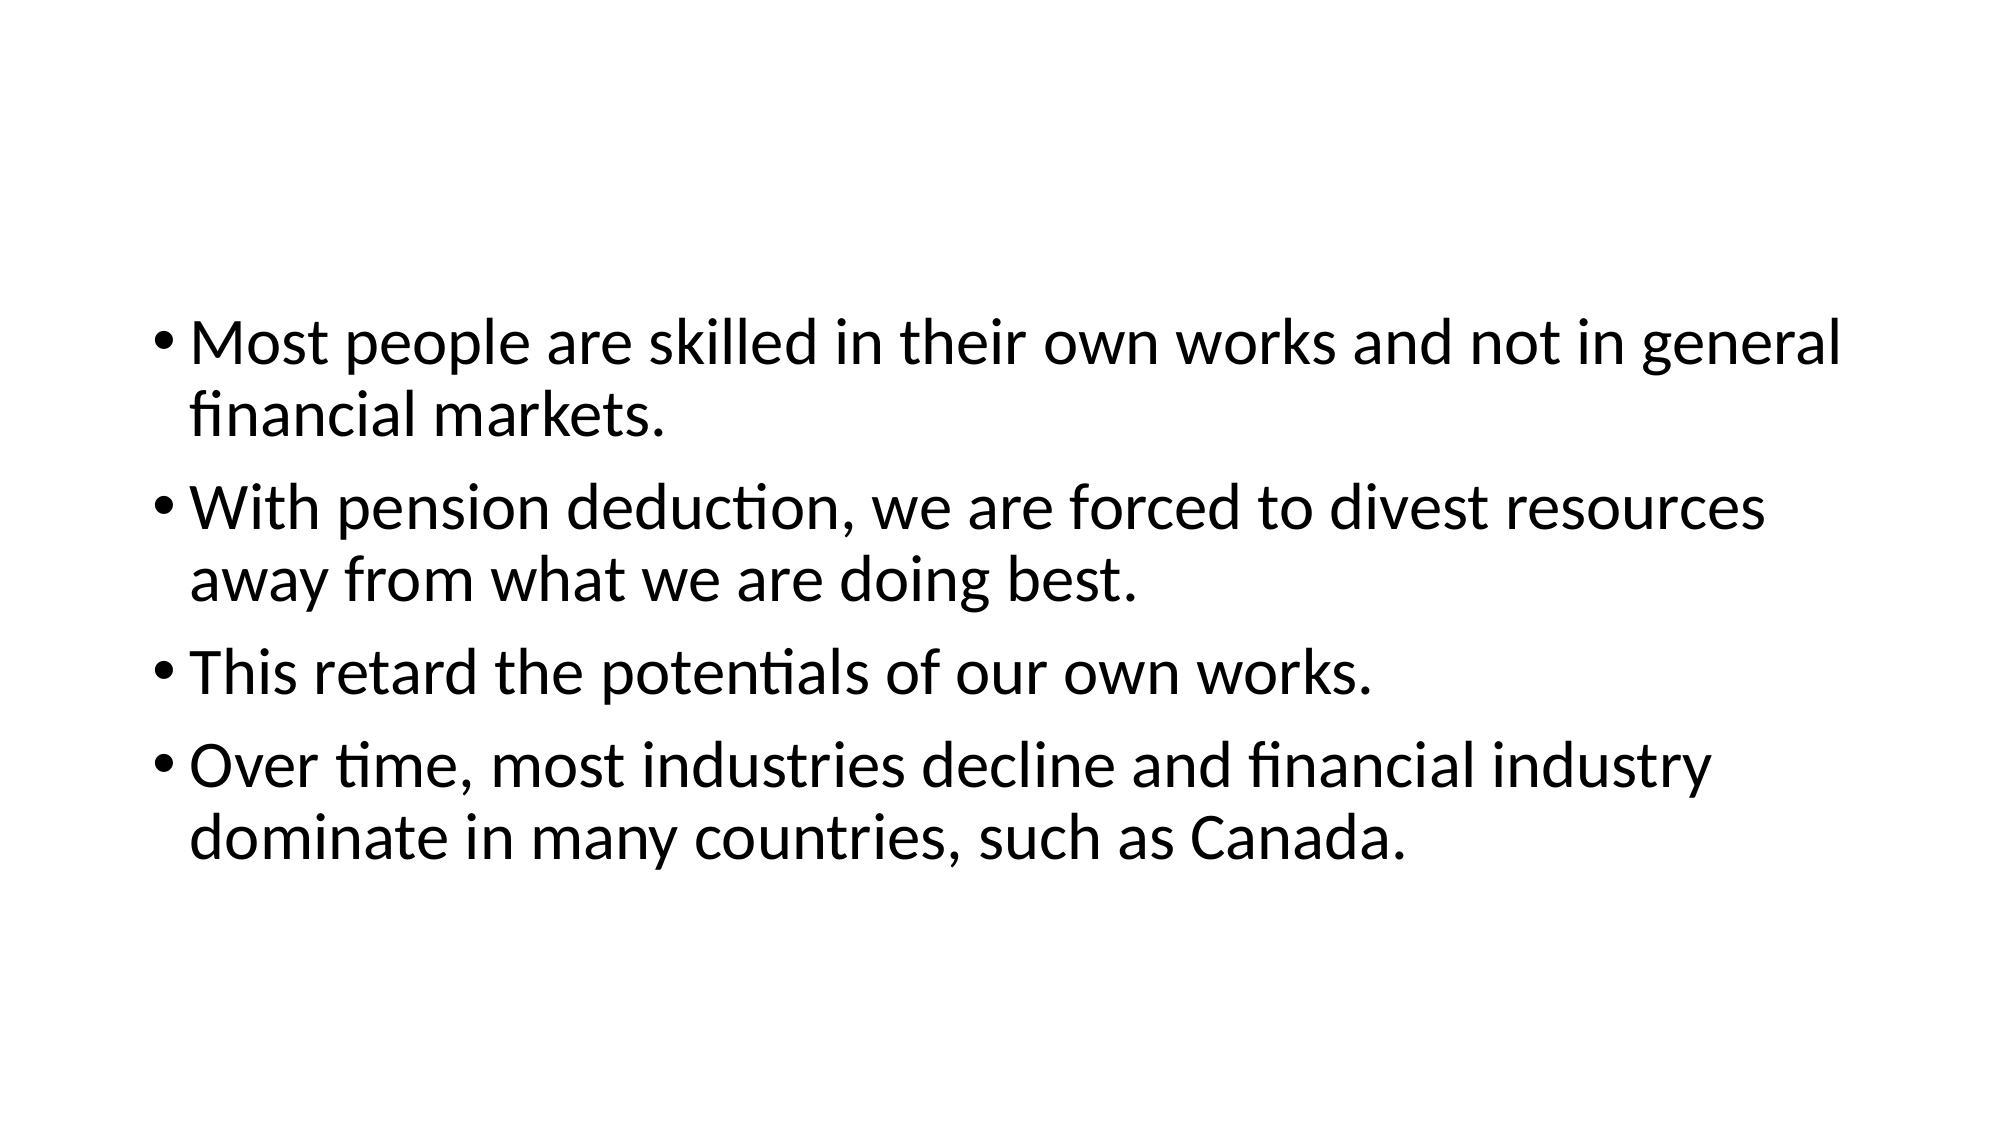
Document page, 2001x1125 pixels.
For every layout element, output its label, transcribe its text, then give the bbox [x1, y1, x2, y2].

list Most people are skilled in their own works and not in general financial markets. With pension deduction, we are forced to divest resources away from what we are doing best. This retard the potentials of our own works. Over time, most industries decline and financial industry dominate in many countries, such as Canada. [137, 299, 1863, 1014]
